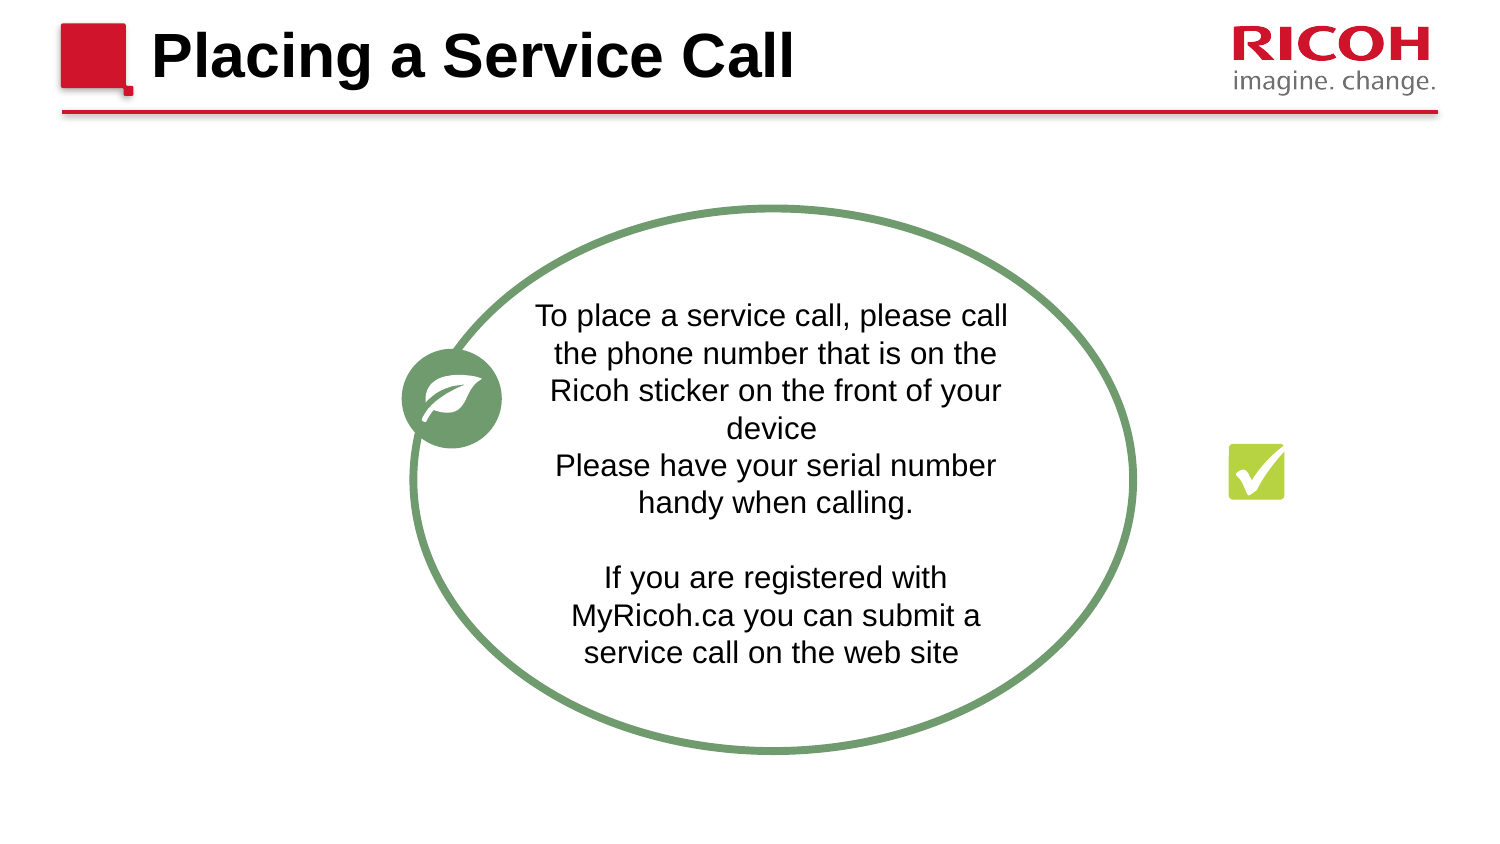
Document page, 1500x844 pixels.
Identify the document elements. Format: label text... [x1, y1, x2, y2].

text_box [451, 291, 504, 347]
text_box [407, 457, 504, 668]
text_box To place a service call, please call the phone number that is on the Ricoh sticker on the front of your device Please have your serial number handy when calling. If you are registered with MyRicoh.ca you can submit a service call on the web site [504, 288, 1048, 678]
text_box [1228, 442, 1292, 500]
text_box Placing a Service Call [136, 8, 899, 111]
text_box [517, 678, 1030, 758]
text_box [508, 202, 1038, 288]
text_box [531, 219, 1016, 288]
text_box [401, 348, 502, 449]
text_box [1048, 296, 1140, 664]
picture [1223, 16, 1439, 100]
text_box [902, 219, 1181, 288]
text_box [329, 219, 644, 288]
